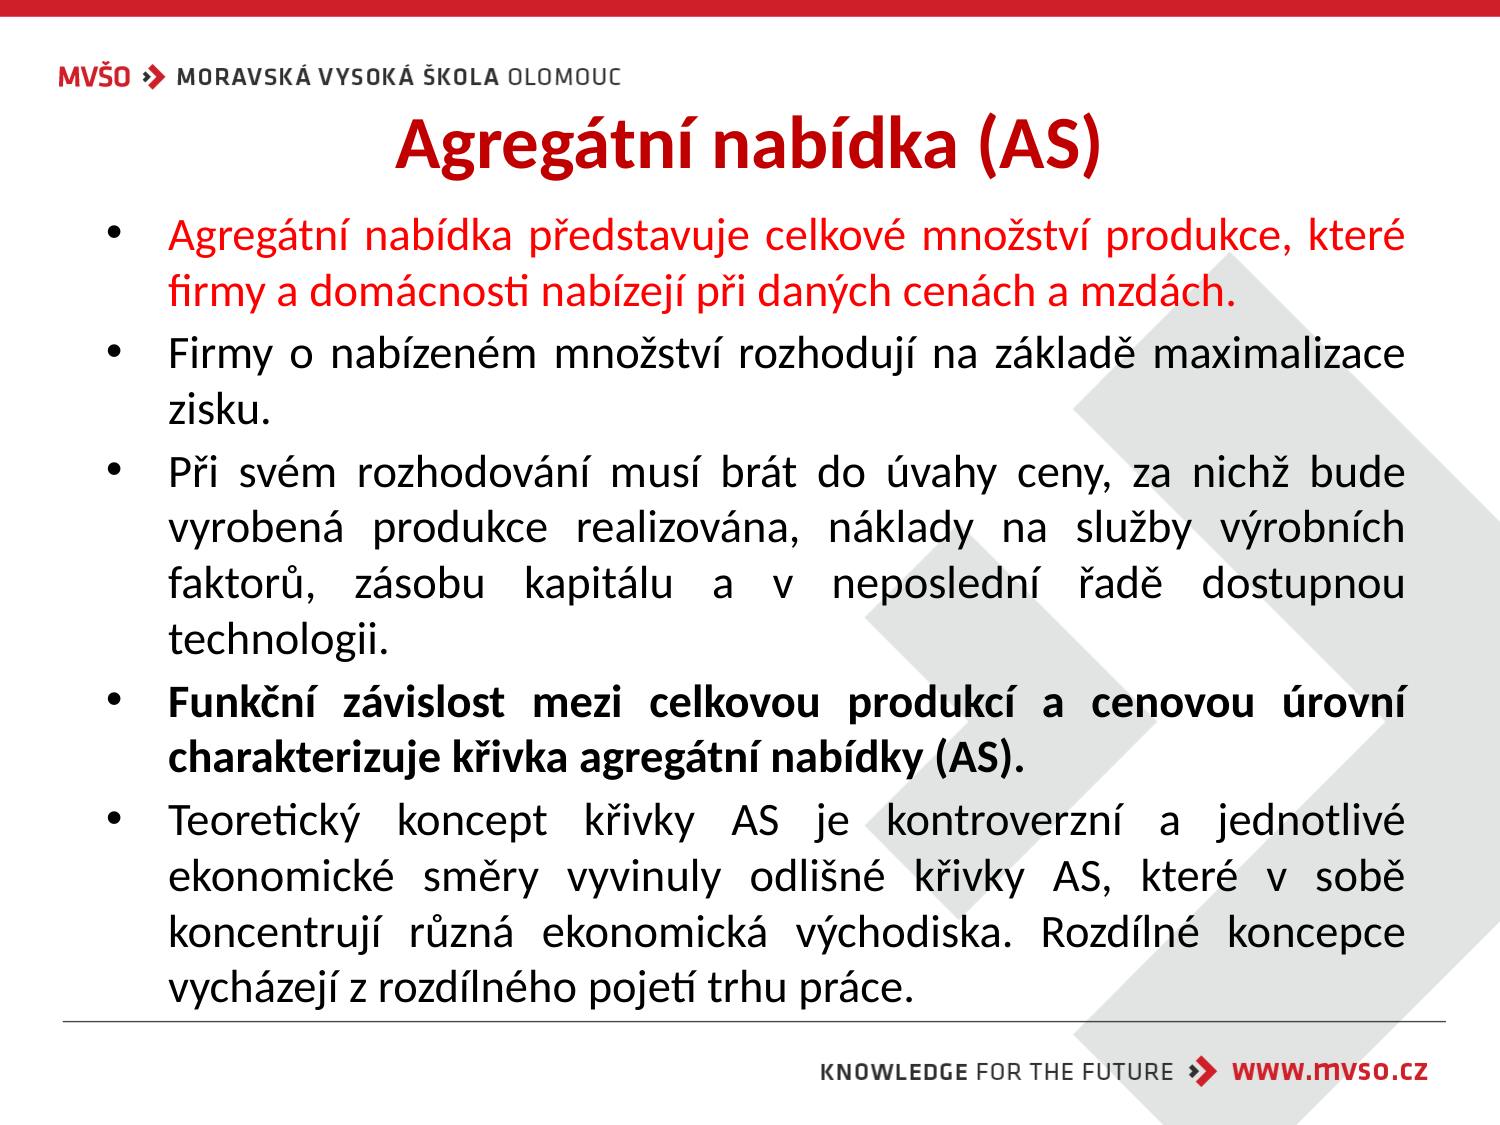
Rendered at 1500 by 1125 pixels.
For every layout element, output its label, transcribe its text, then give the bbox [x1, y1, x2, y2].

list Agregátní nabídka představuje celkové množství produkce, které firmy a domácnosti nabízejí při daných cenách a mzdách. Firmy o nabízeném množství rozhodují na základě maximalizace zisku. Při svém rozhodování musí brát do úvahy ceny, za nichž bude vyrobená produkce realizována, náklady na služby výrobních faktorů, zásobu kapitálu a v neposlední řadě dostupnou technologii. Funkční závislost mezi celkovou produkcí a cenovou úrovní charakterizuje křivka agregátní nabídky (AS). Teoretický koncept křivky AS je kontroverzní a jednotlivé ekonomické směry vyvinuly odlišné křivky AS, které v sobě koncentrují různá ekonomická východiska. Rozdílné koncepce vycházejí z rozdílného pojetí trhu práce. [77, 196, 1423, 1031]
picture [0, 0, 1500, 1125]
title Agregátní nabídka (AS) [112, 57, 1388, 196]
